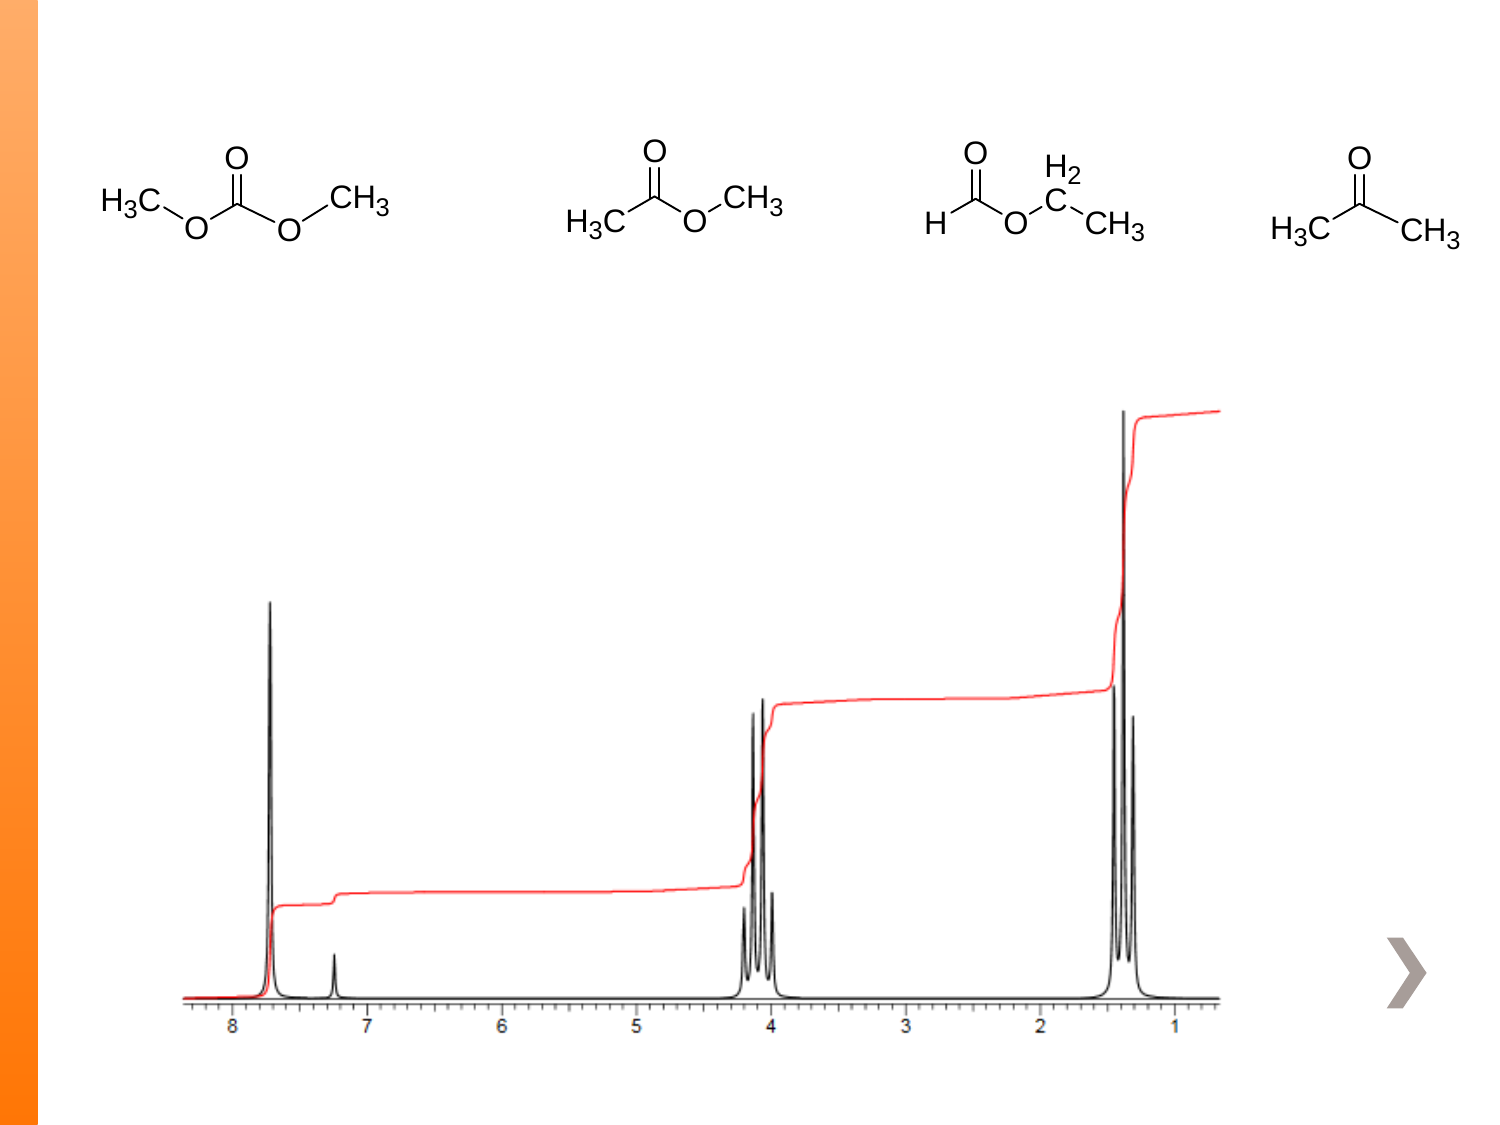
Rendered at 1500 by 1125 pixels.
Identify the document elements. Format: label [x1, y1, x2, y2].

picture [40, 325, 1372, 1047]
text_box [100, 136, 1461, 250]
